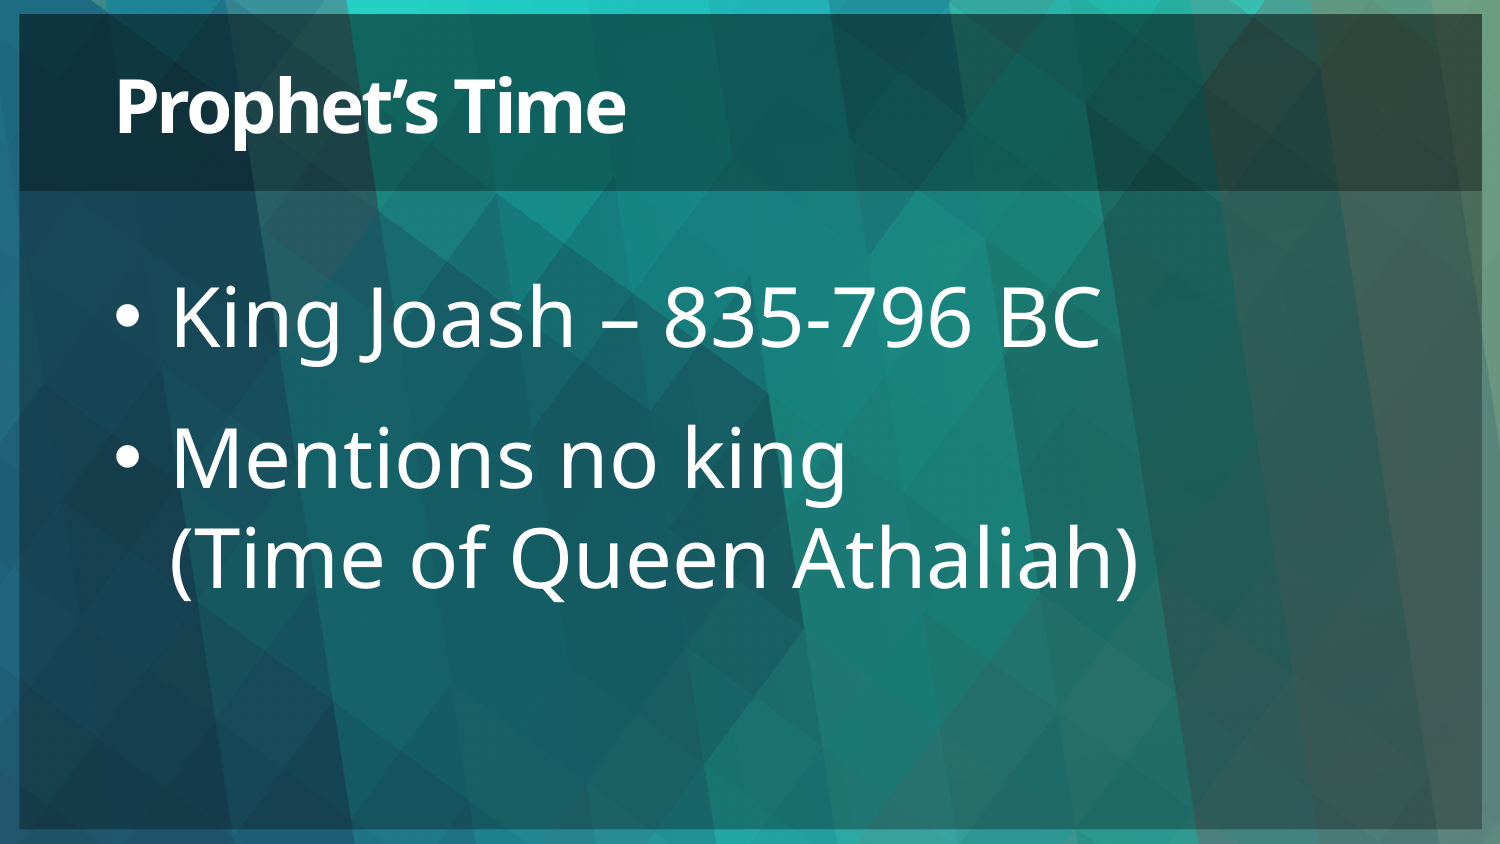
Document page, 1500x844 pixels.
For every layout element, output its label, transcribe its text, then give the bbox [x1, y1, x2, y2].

title Prophet’s Time [98, 33, 1397, 175]
picture [0, 0, 1500, 844]
list King Joash – 835-796 BC Mentions no king (Time of Queen Athaliah) [98, 256, 1397, 803]
